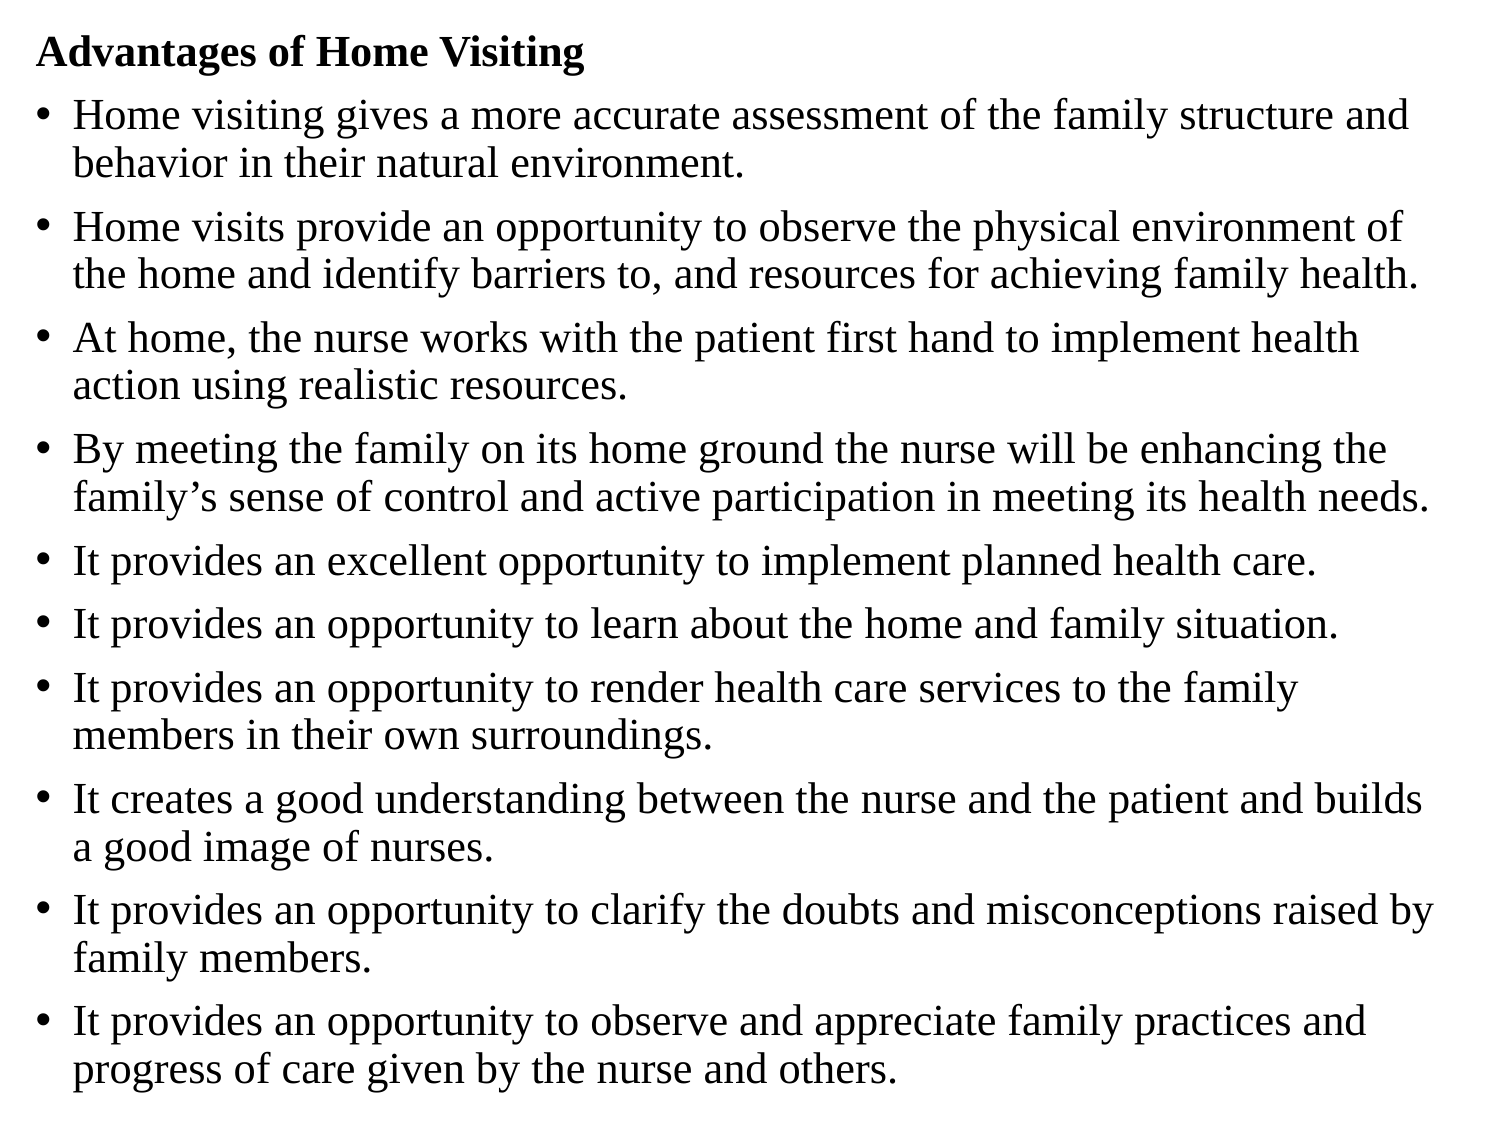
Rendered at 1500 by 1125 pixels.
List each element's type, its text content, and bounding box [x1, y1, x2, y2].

list Advantages of Home Visiting Home visiting gives a more accurate assessment of the family structure and behavior in their natural environment. Home visits provide an opportunity to observe the physical environment of the home and identify barriers to, and resources for achieving family health. At home, the nurse works with the patient first hand to implement health action using realistic resources. By meeting the family on its home ground the nurse will be enhancing the family’s sense of control and active participation in meeting its health needs. It provides an excellent opportunity to implement planned health care. It provides an opportunity to learn about the home and family situation. It provides an opportunity to render health care services to the family members in their own surroundings. It creates a good understanding between the nurse and the patient and builds a good image of nurses. It provides an opportunity to clarify the doubts and misconceptions raised by family members. It provides an opportunity to observe and appreciate family practices and progress of care given by the nurse and others. [20, 20, 1469, 1102]
